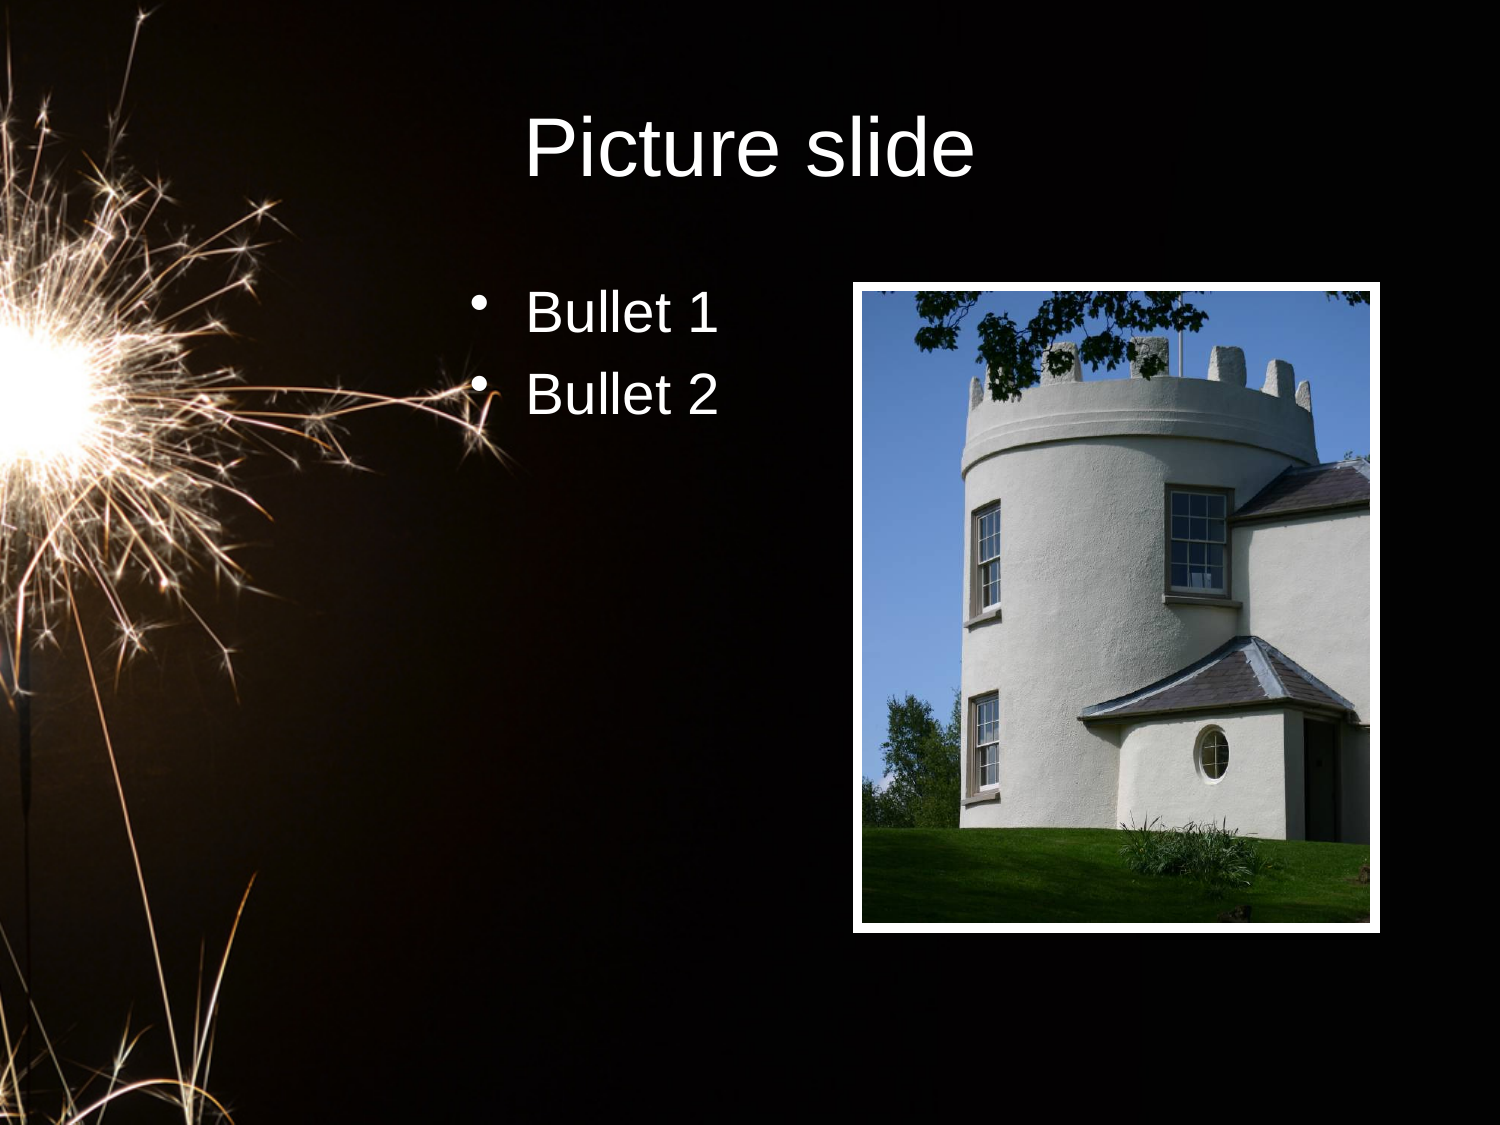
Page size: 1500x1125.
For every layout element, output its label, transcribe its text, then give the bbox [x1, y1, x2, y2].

list Bullet 1 Bullet 2 [75, 266, 736, 1010]
picture [0, 0, 1500, 1125]
title Picture slide [75, 49, 1425, 237]
